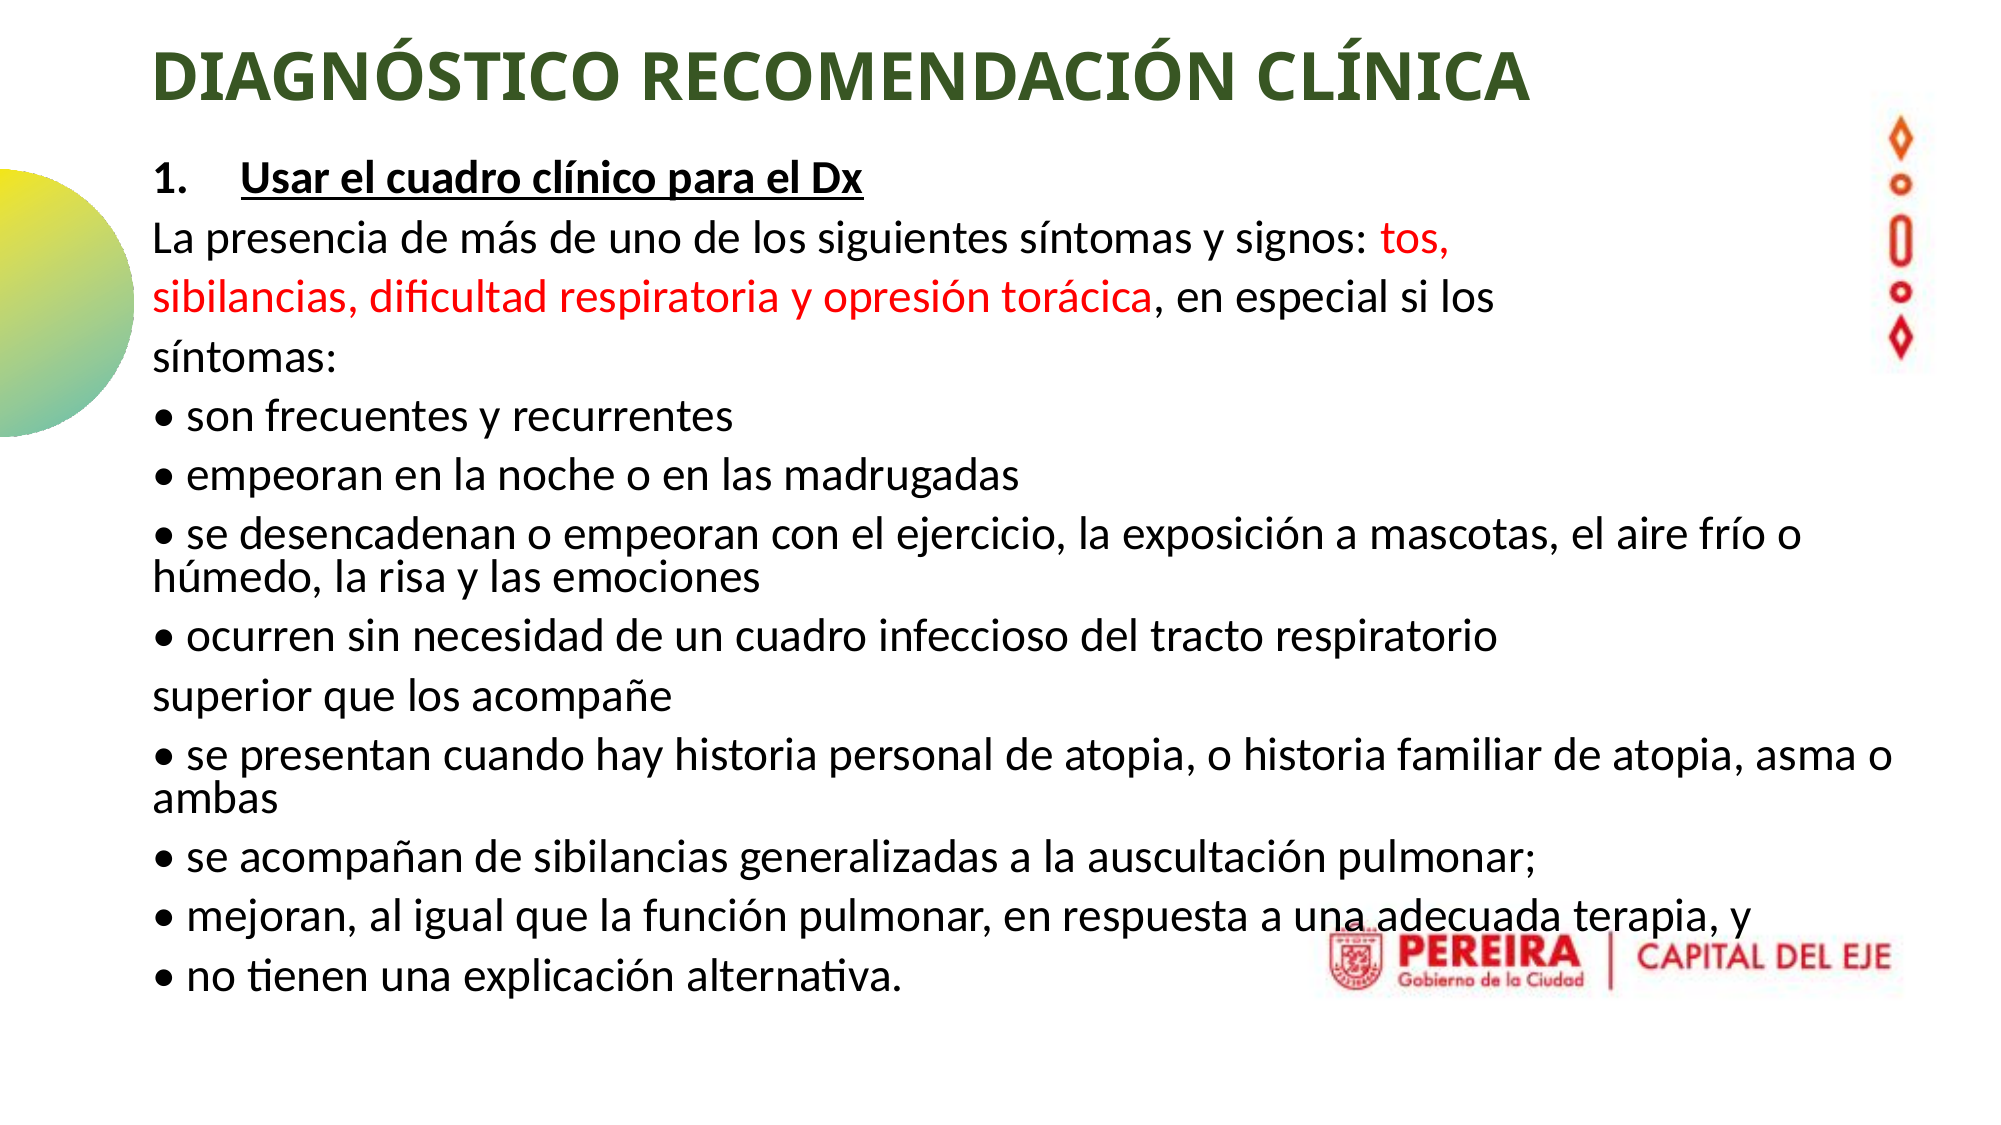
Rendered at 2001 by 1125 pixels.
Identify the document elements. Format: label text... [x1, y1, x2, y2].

picture [0, 0, 2001, 1125]
title DIAGNÓSTICO RECOMENDACIÓN CLÍNICA [135, 0, 1861, 153]
list Usar el cuadro clínico para el Dx La presencia de más de uno de los siguientes síntomas y signos: tos, sibilancias, dificultad respiratoria y opresión torácica, en especial si los síntomas: • son frecuentes y recurrentes • empeoran en la noche o en las madrugadas • se desencadenan o empeoran con el ejercicio, la exposición a mascotas, el aire frío o húmedo, la risa y las emociones • ocurren sin necesidad de un cuadro infeccioso del tracto respiratorio superior que los acompañe • se presentan cuando hay historia personal de atopia, o historia familiar de atopia, asma o ambas • se acompañan de sibilancias generalizadas a la auscultación pulmonar; • mejoran, al igual que la función pulmonar, en respuesta a una adecuada terapia, y • no tienen una explicación alternativa. [137, 152, 1943, 1014]
